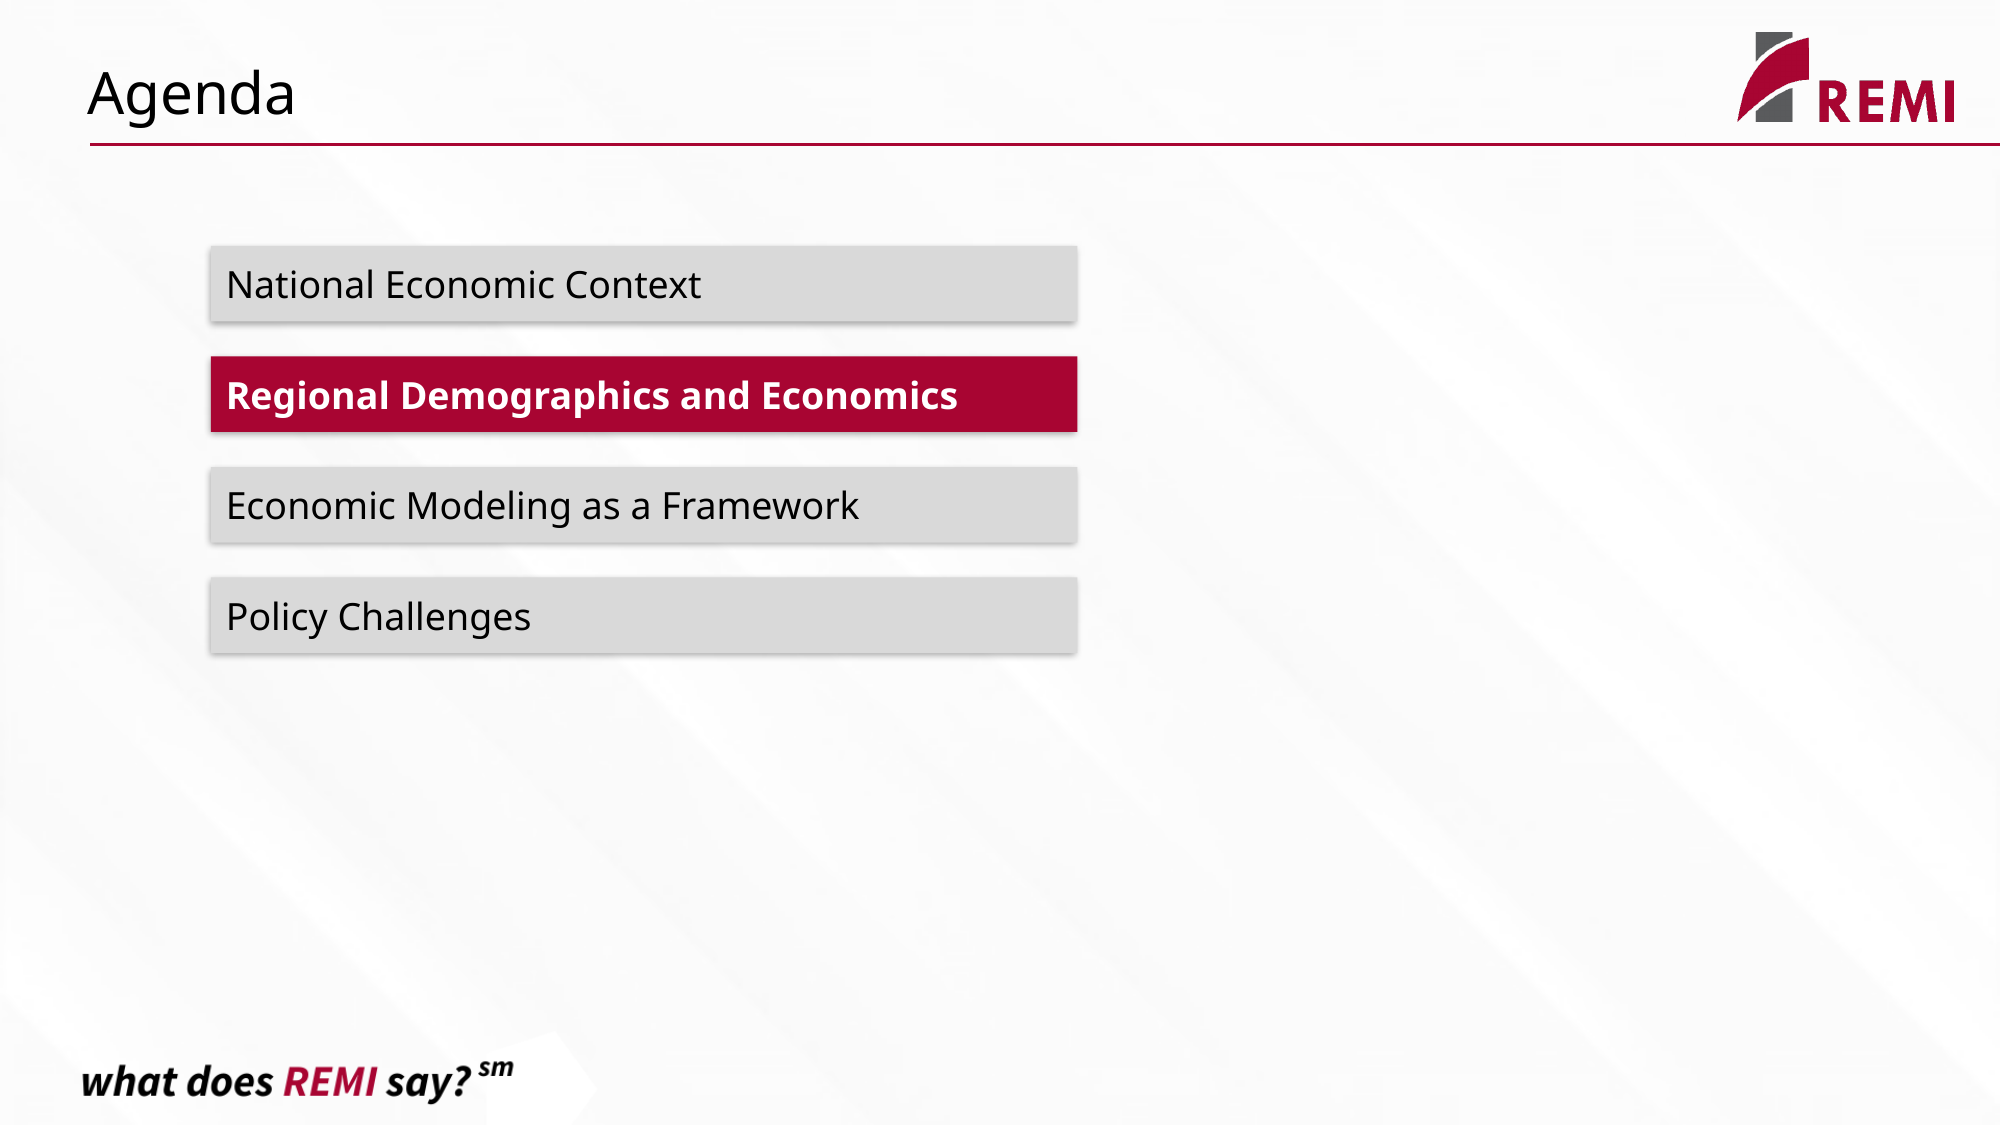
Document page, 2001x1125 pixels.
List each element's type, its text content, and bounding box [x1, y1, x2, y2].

picture [0, 0, 2000, 1125]
text_box Agenda [72, 48, 1600, 134]
text_box Regional Demographics and Economics [210, 356, 1078, 433]
text_box National Economic Context [210, 245, 1078, 322]
text_box Economic Modeling as a Framework [210, 466, 1078, 543]
text_box Policy Challenges [210, 577, 1078, 654]
